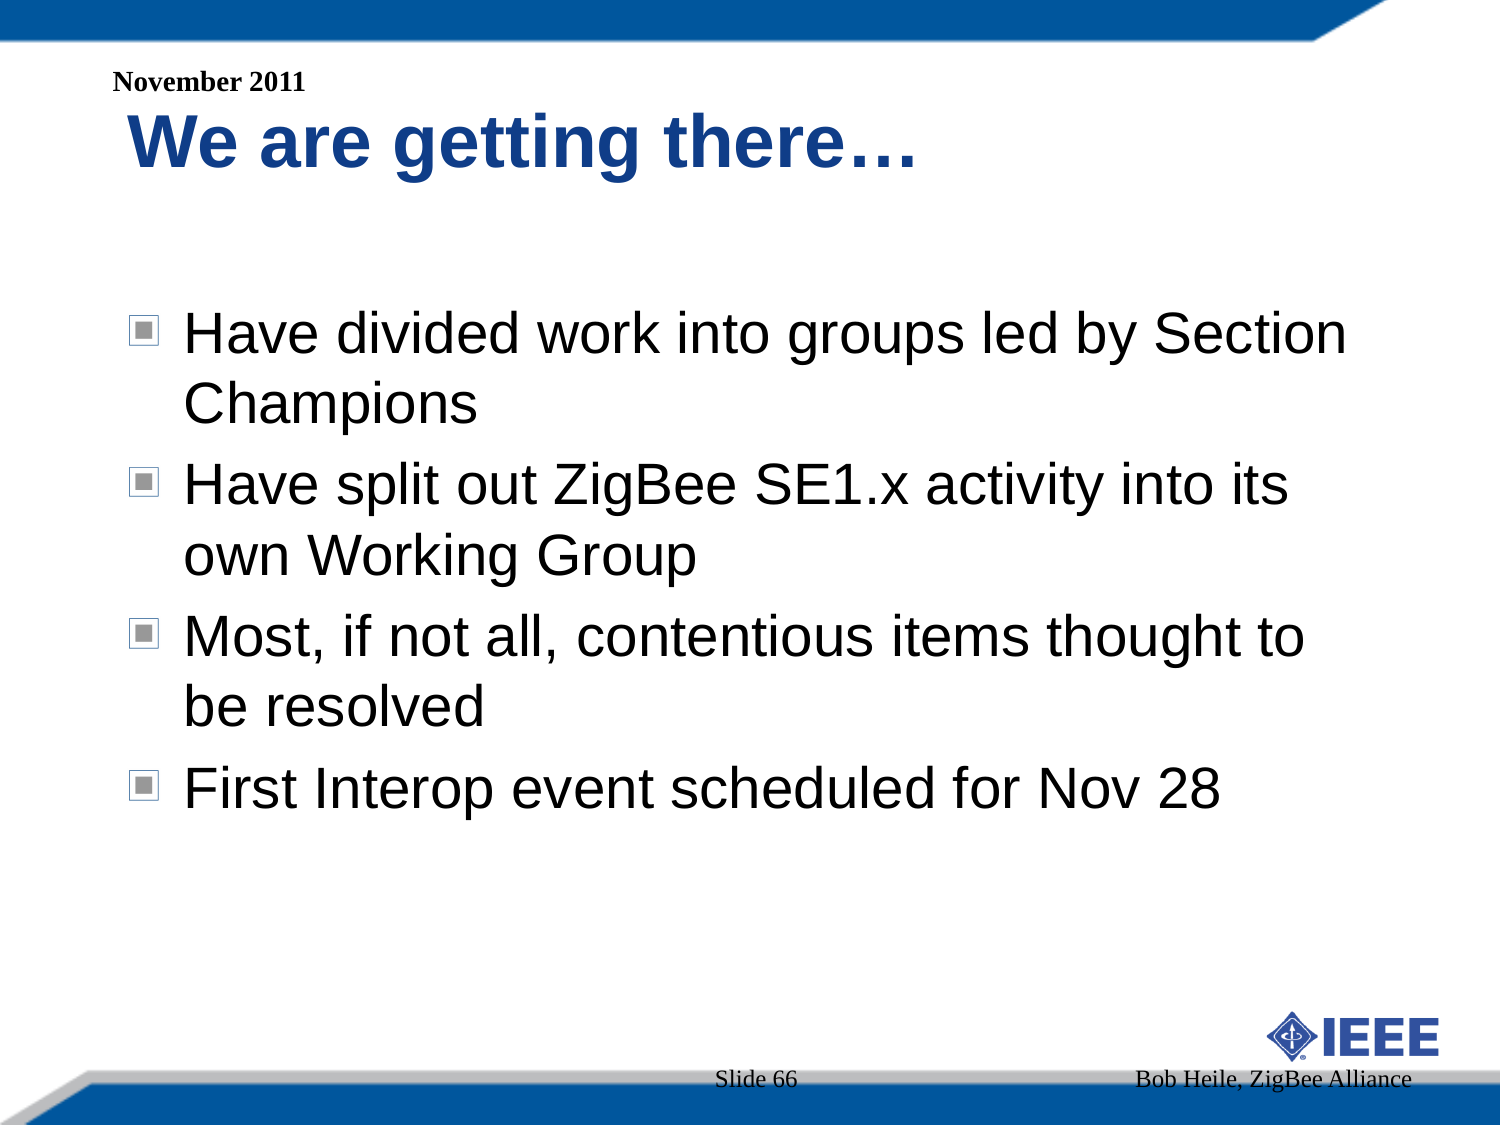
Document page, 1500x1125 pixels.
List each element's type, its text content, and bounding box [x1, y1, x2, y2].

text_box Bob Heile, ZigBee Alliance [899, 1062, 1413, 1093]
picture [0, 0, 1500, 1125]
text_box Slide 66 [675, 1062, 838, 1093]
list Have divided work into groups led by Section Champions Have split out ZigBee SE1.x activity into its own Working Group Most, if not all, contentious items thought to be resolved First Interop event scheduled for Nov 28 [112, 287, 1388, 963]
text_box November 2011 [112, 62, 375, 98]
title We are getting there… [112, 74, 1388, 201]
